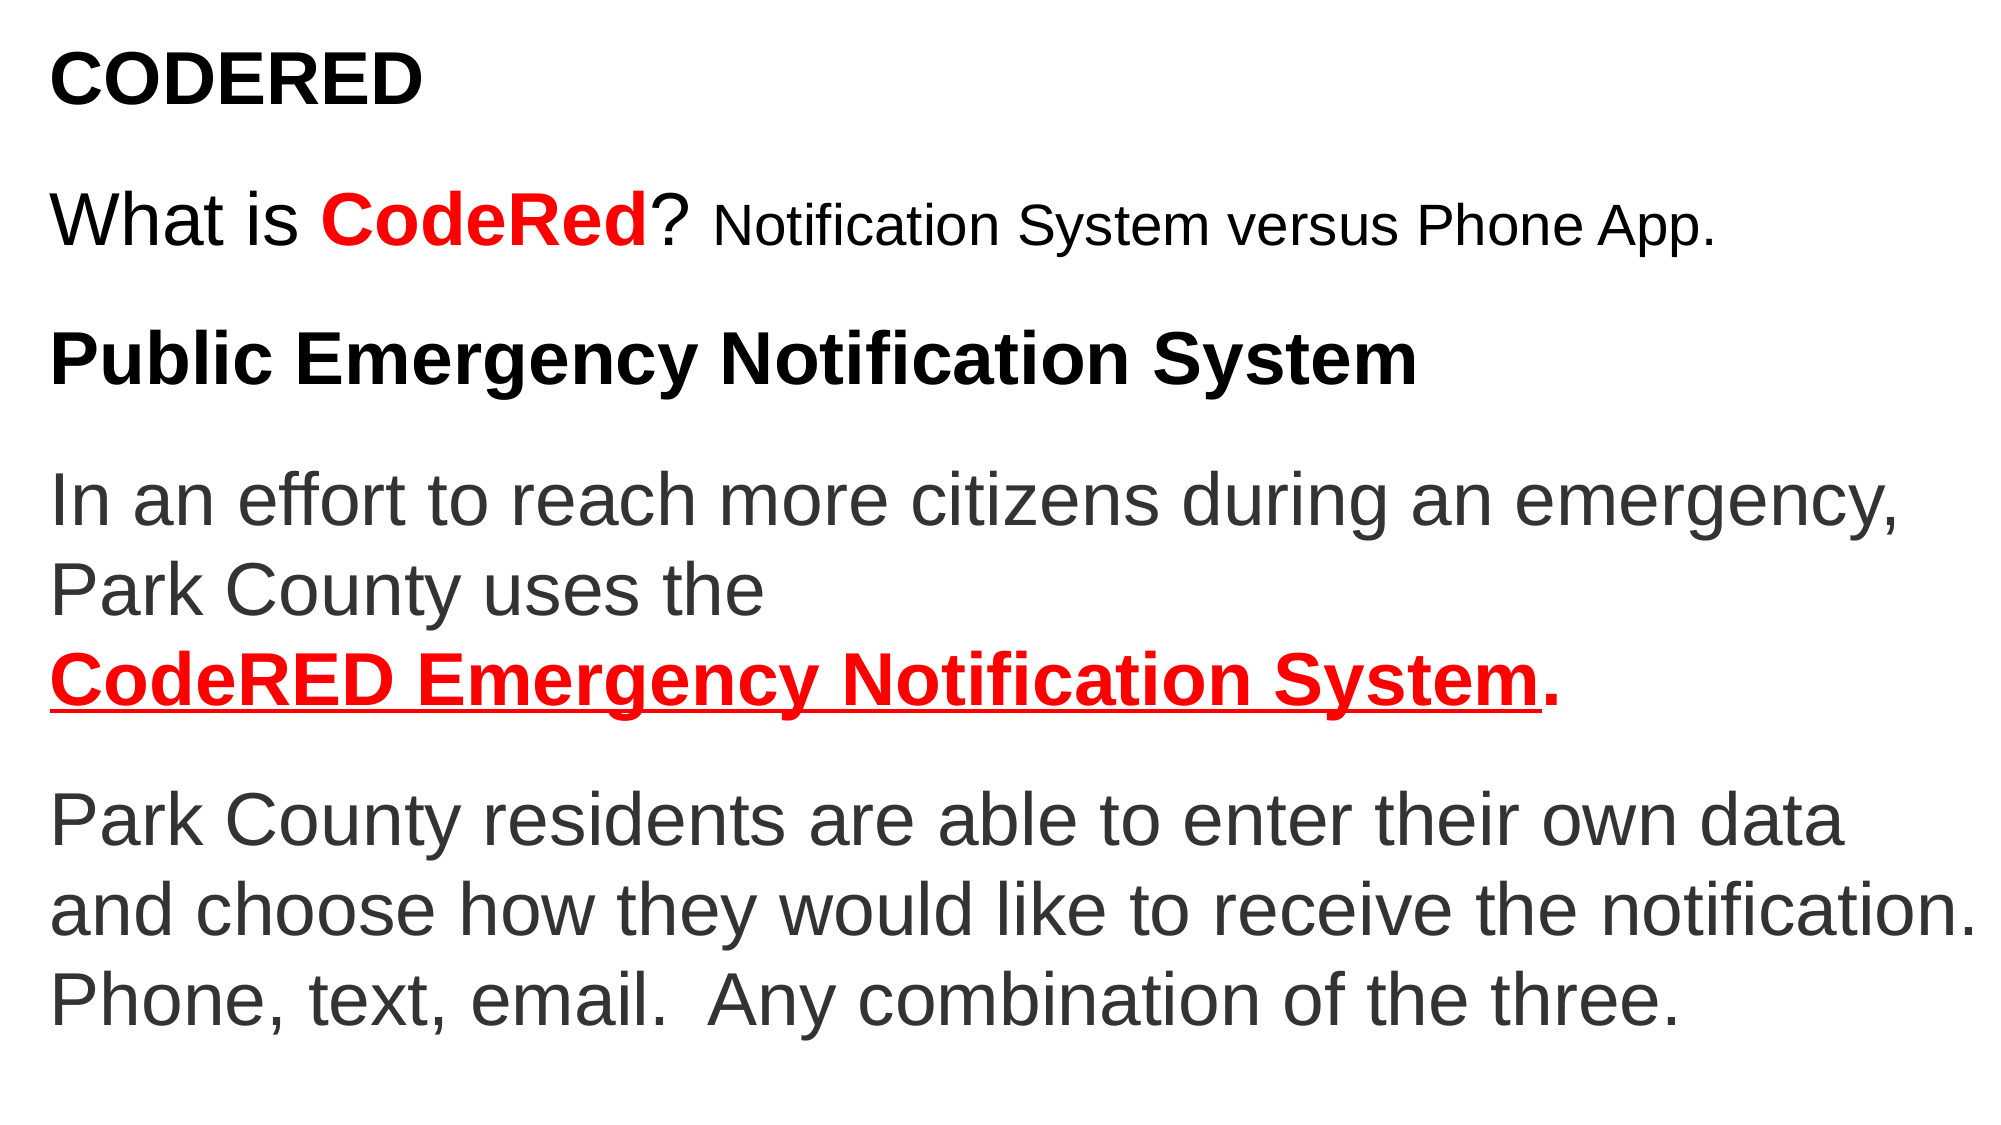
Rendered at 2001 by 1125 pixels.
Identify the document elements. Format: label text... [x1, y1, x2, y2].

text_box CODERED What is CodeRed? Notification System versus Phone App. Public Emergency Notification System In an effort to reach more citizens during an emergency, Park County uses the CodeRED Emergency Notification System. Park County residents are able to enter their own data and choose how they would like to receive the notification. Phone, text, email. Any combination of the three. [34, 22, 2000, 1048]
